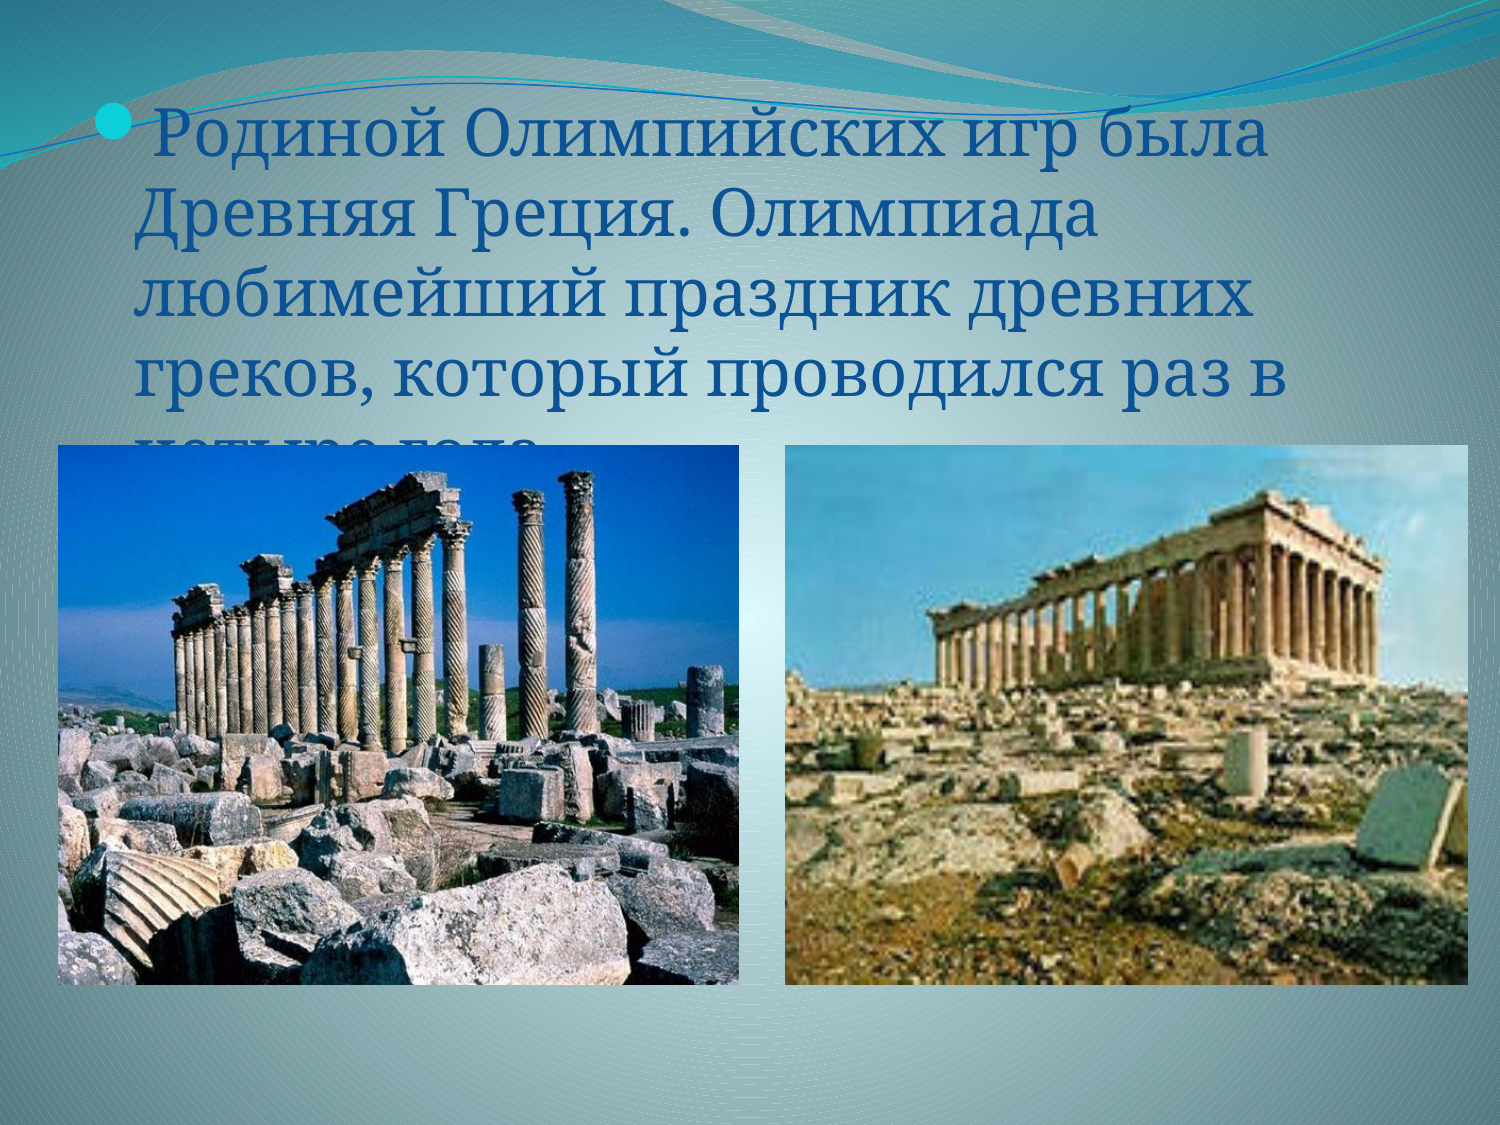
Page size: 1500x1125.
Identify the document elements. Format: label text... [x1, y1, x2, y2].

list Родиной Олимпийских игр была Древняя Греция. Олимпиада любимейший праздник древних греков, который проводился раз в четыре года. [75, 82, 1425, 1038]
picture [784, 445, 1468, 985]
picture [58, 445, 739, 985]
